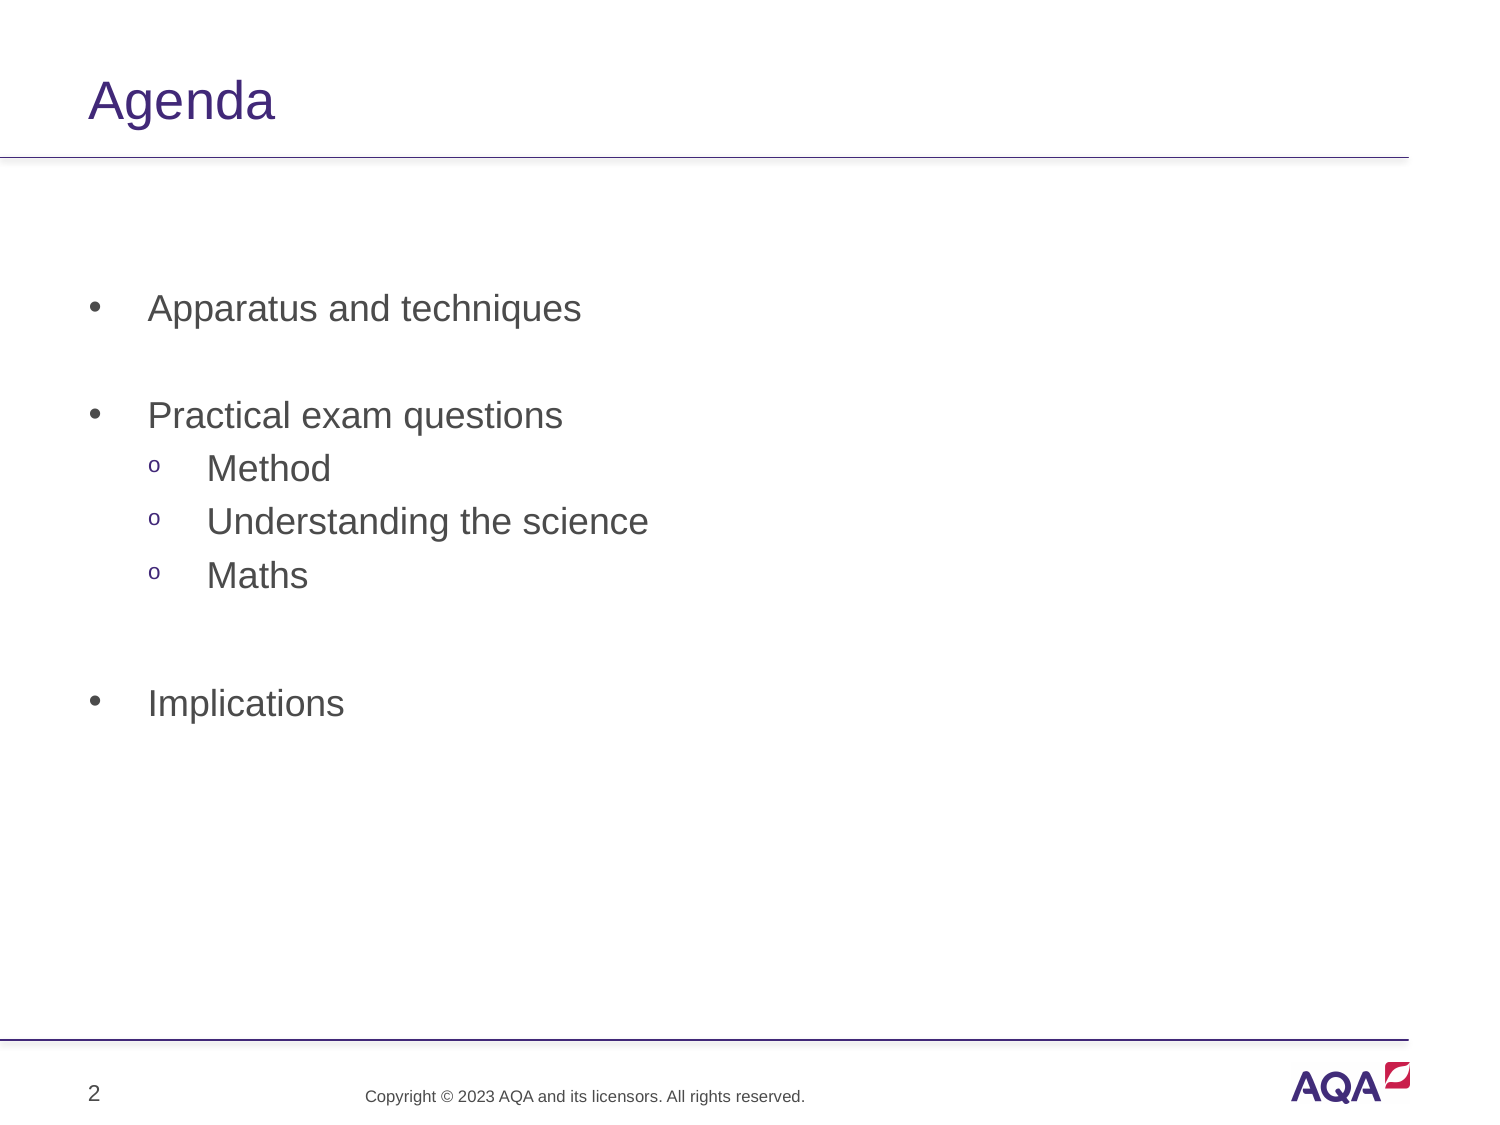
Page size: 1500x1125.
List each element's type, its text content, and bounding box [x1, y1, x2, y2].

picture [1291, 1062, 1410, 1104]
slide_number 2 [72, 1062, 188, 1123]
title Agenda [88, 72, 1409, 144]
footer Copyright © 2023 AQA and its licensors. All rights reserved. [324, 1084, 807, 1125]
list Apparatus and techniques Practical exam questions Method Understanding the science Maths Implications [88, 284, 1409, 1007]
